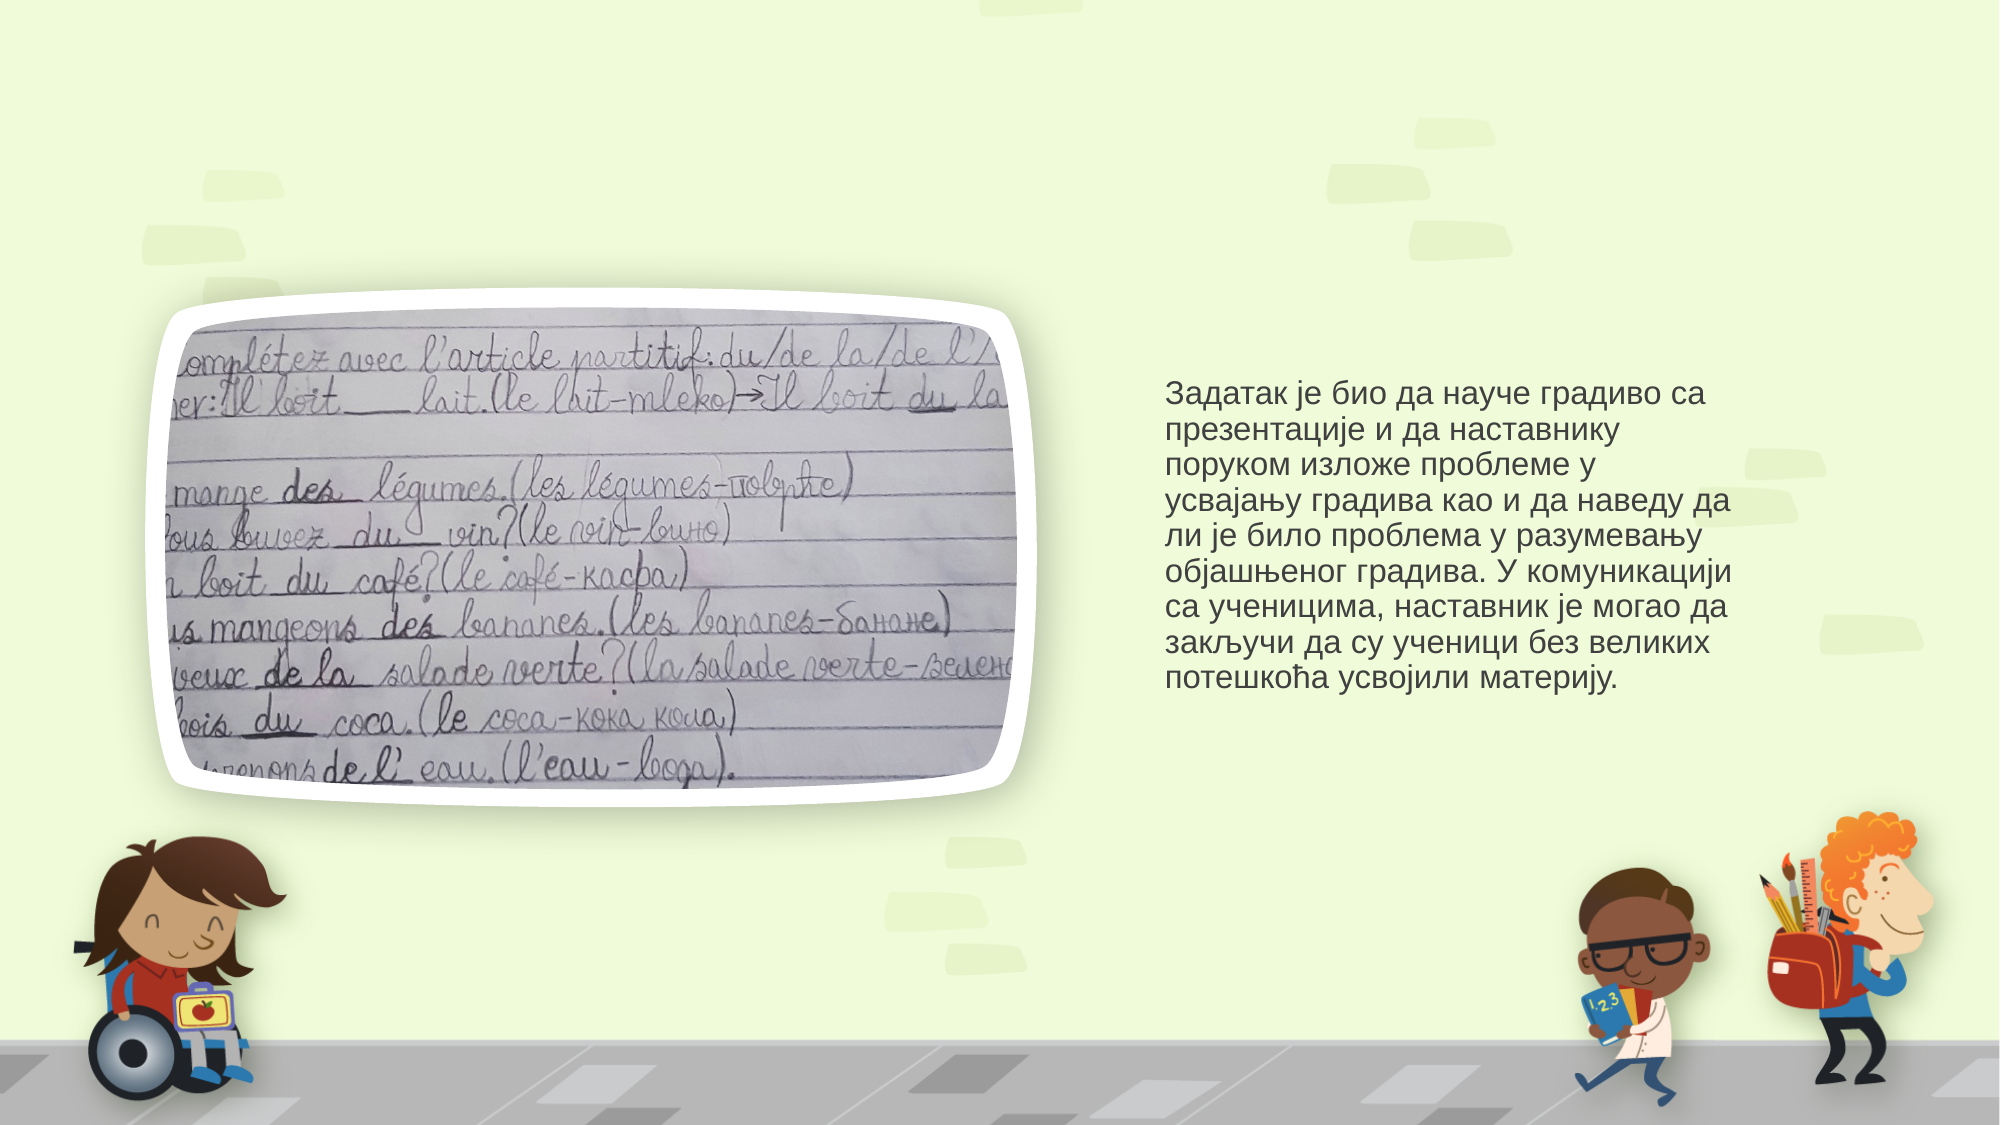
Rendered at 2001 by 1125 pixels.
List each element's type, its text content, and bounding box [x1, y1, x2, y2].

picture [0, 0, 2000, 1125]
list Задатак је био да науче градиво са презентације и да наставнику поруком изложе проблеме у усвајању градива као и да наведу да ли је било проблема у разумевању објашњеног градива. У комуникацији са ученицима, наставник је могао да закључи да су ученици без великих потешкоћа усвојили материју. [1149, 368, 1750, 729]
